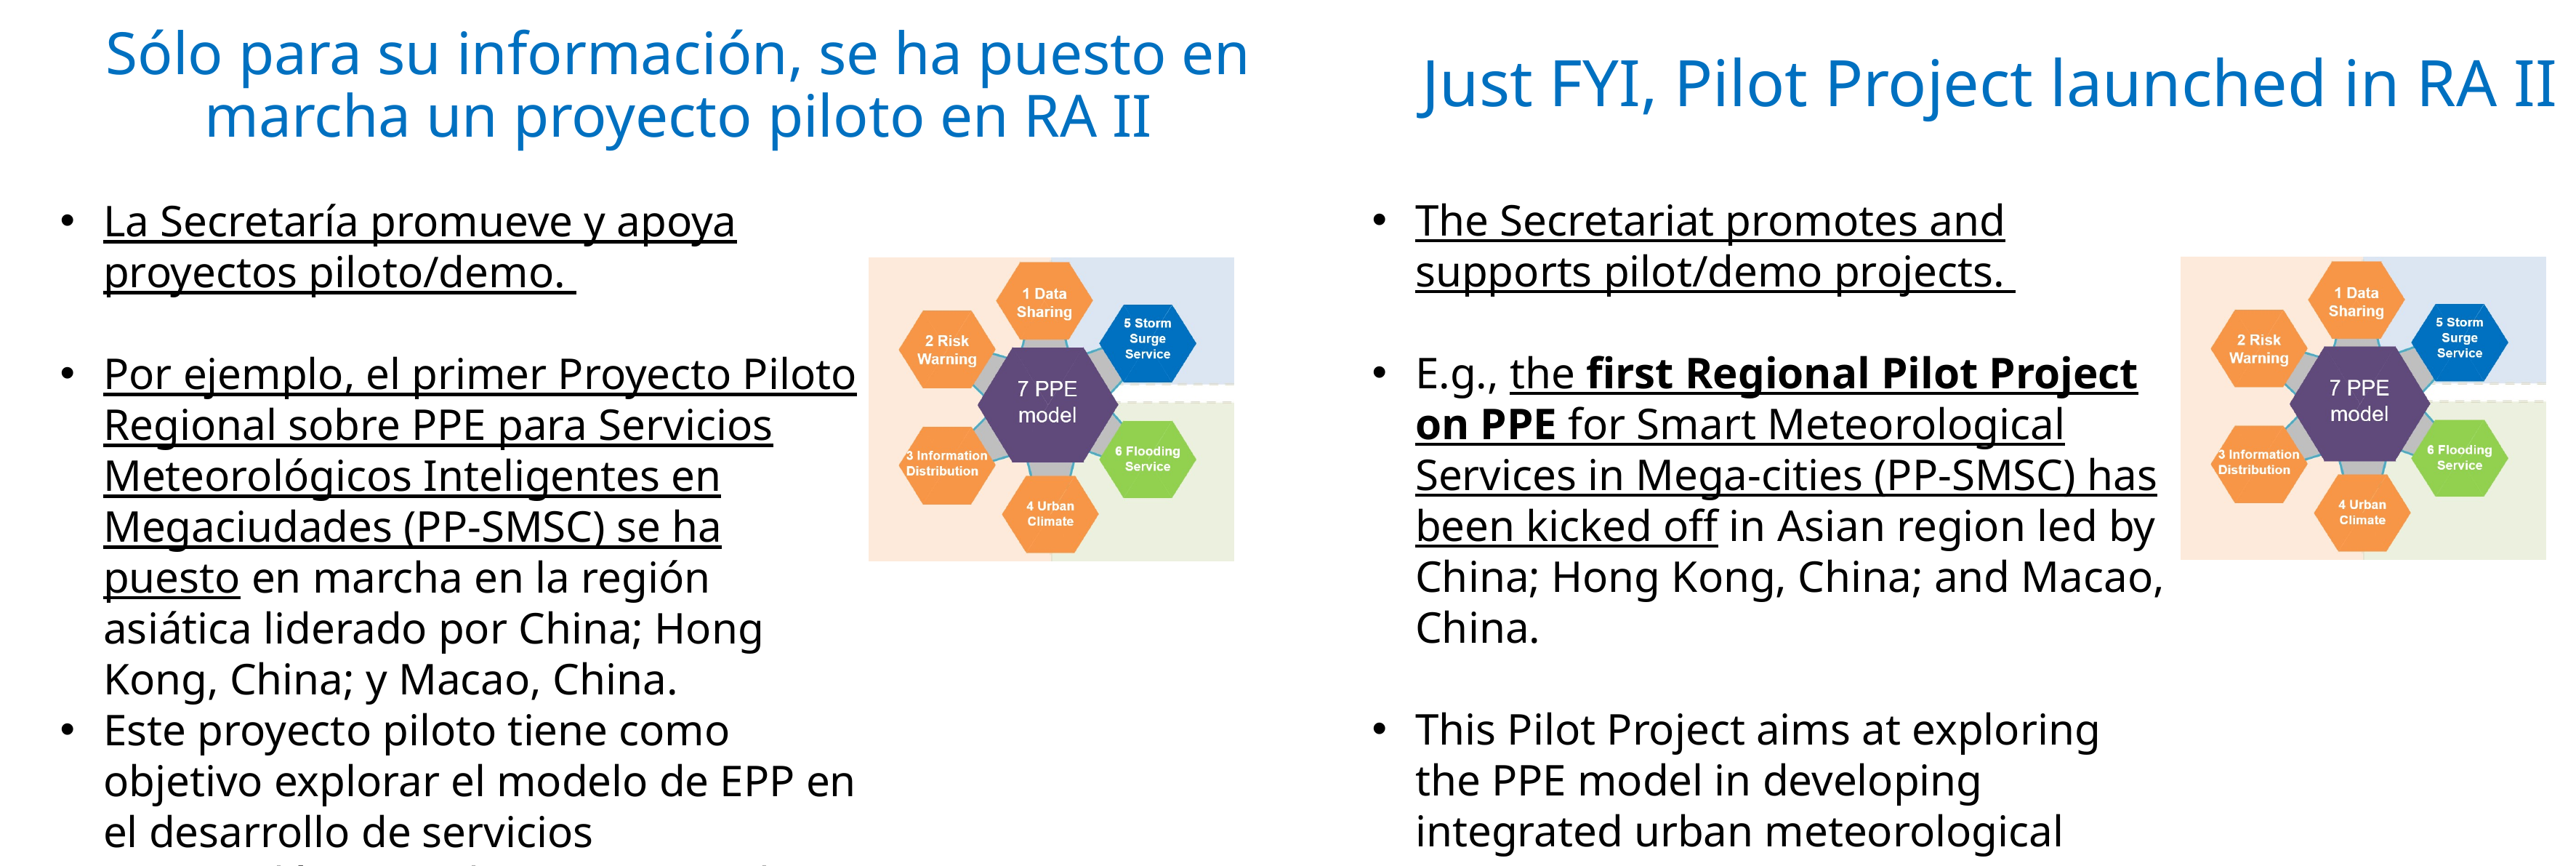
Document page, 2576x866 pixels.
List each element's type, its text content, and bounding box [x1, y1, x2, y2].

text_box La Secretaría promueve y apoya proyectos piloto/demo. Por ejemplo, el primer Proyecto Piloto Regional sobre PPE para Servicios Meteorológicos Inteligentes en Megaciudades (PP-SMSC) se ha puesto en marcha en la región asiática liderado por China; Hong Kong, China; y Macao, China. Este proyecto piloto tiene como objetivo explorar el modelo de EPP en el desarrollo de servicios meteorológicos urbanos integrados. [49, 189, 869, 866]
text_box The Secretariat promotes and supports pilot/demo projects. E.g., the first Regional Pilot Project on PPE for Smart Meteorological Services in Mega-cities (PP-SMSC) has been kicked off in Asian region led by China; Hong Kong, China; and Macao, China. This Pilot Project aims at exploring the PPE model in developing integrated urban meteorological service [1361, 188, 2181, 866]
text_box Sólo para su información, se ha puesto en marcha un proyecto piloto en RA II [45, 18, 1311, 156]
picture [2181, 257, 2546, 560]
picture [869, 257, 1234, 561]
title Just FYI, Pilot Project launched in RA II [1357, 17, 2576, 155]
